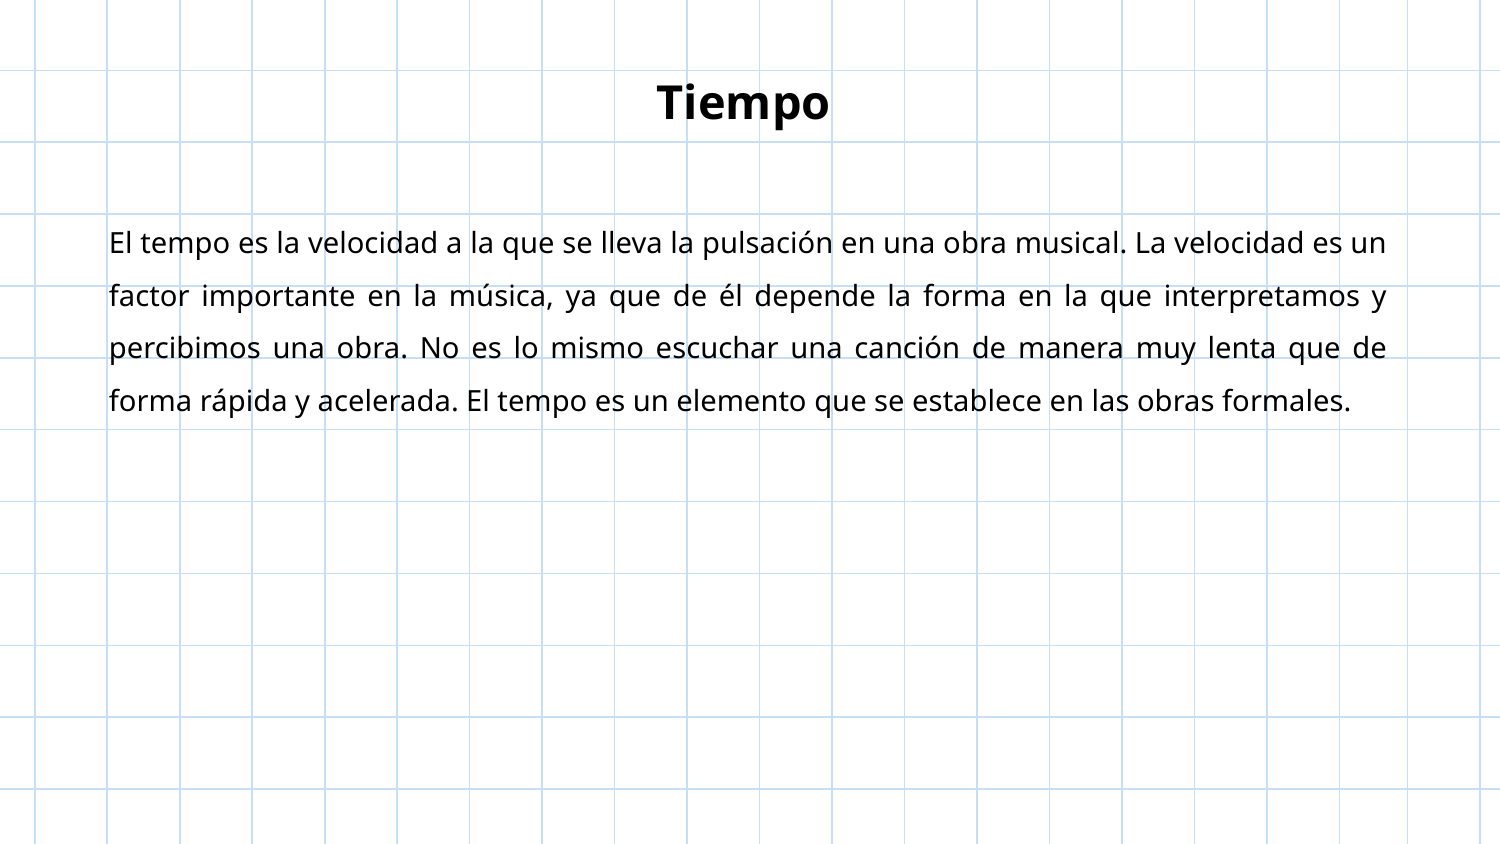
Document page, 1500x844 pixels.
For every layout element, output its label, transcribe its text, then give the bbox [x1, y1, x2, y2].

text_box Tiempo [503, 57, 996, 144]
text_box El tempo es la velocidad a la que se lleva la pulsación en una obra musical. La velocidad es un factor importante en la música, ya que de él depende la forma en la que interpretamos y percibimos una obra. No es lo mismo escuchar una canción de manera muy lenta que de forma rápida y acelerada. El tempo es un elemento que se establece en las obras formales. [93, 192, 1403, 433]
